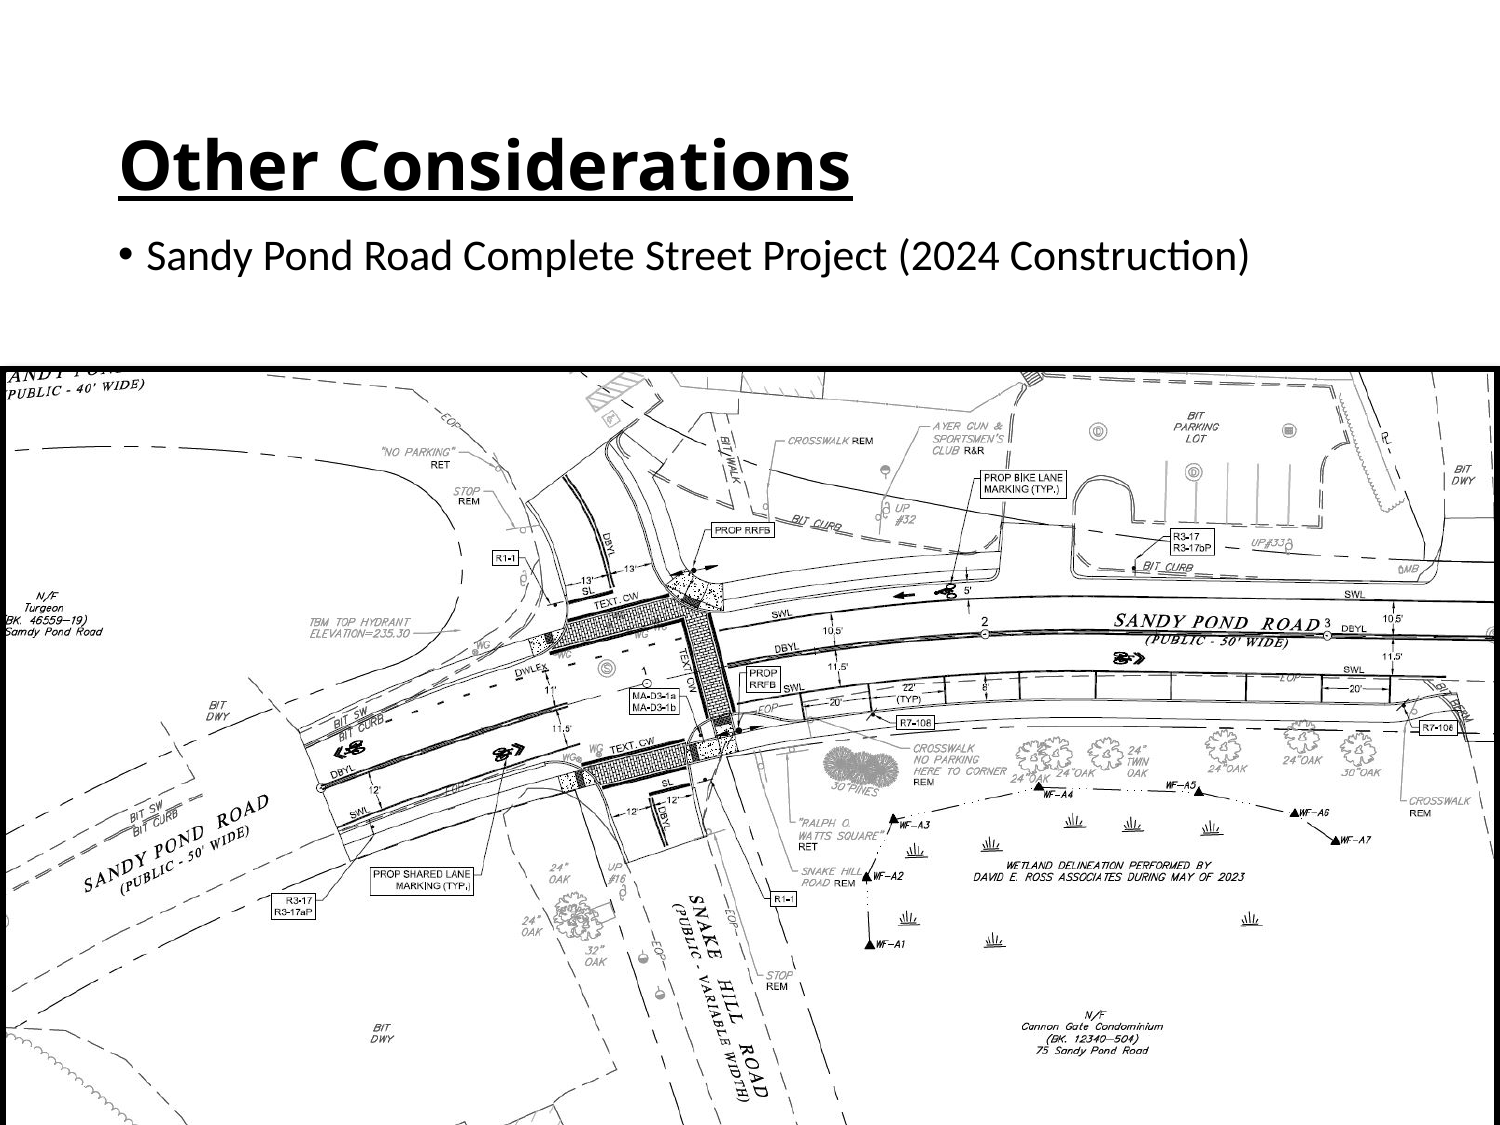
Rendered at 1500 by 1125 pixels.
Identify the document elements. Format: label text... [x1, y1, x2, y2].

list Sandy Pond Road Complete Street Project (2024 Construction) [103, 224, 1288, 364]
title Other Considerations [103, 59, 1397, 278]
picture [6, 371, 1494, 1125]
